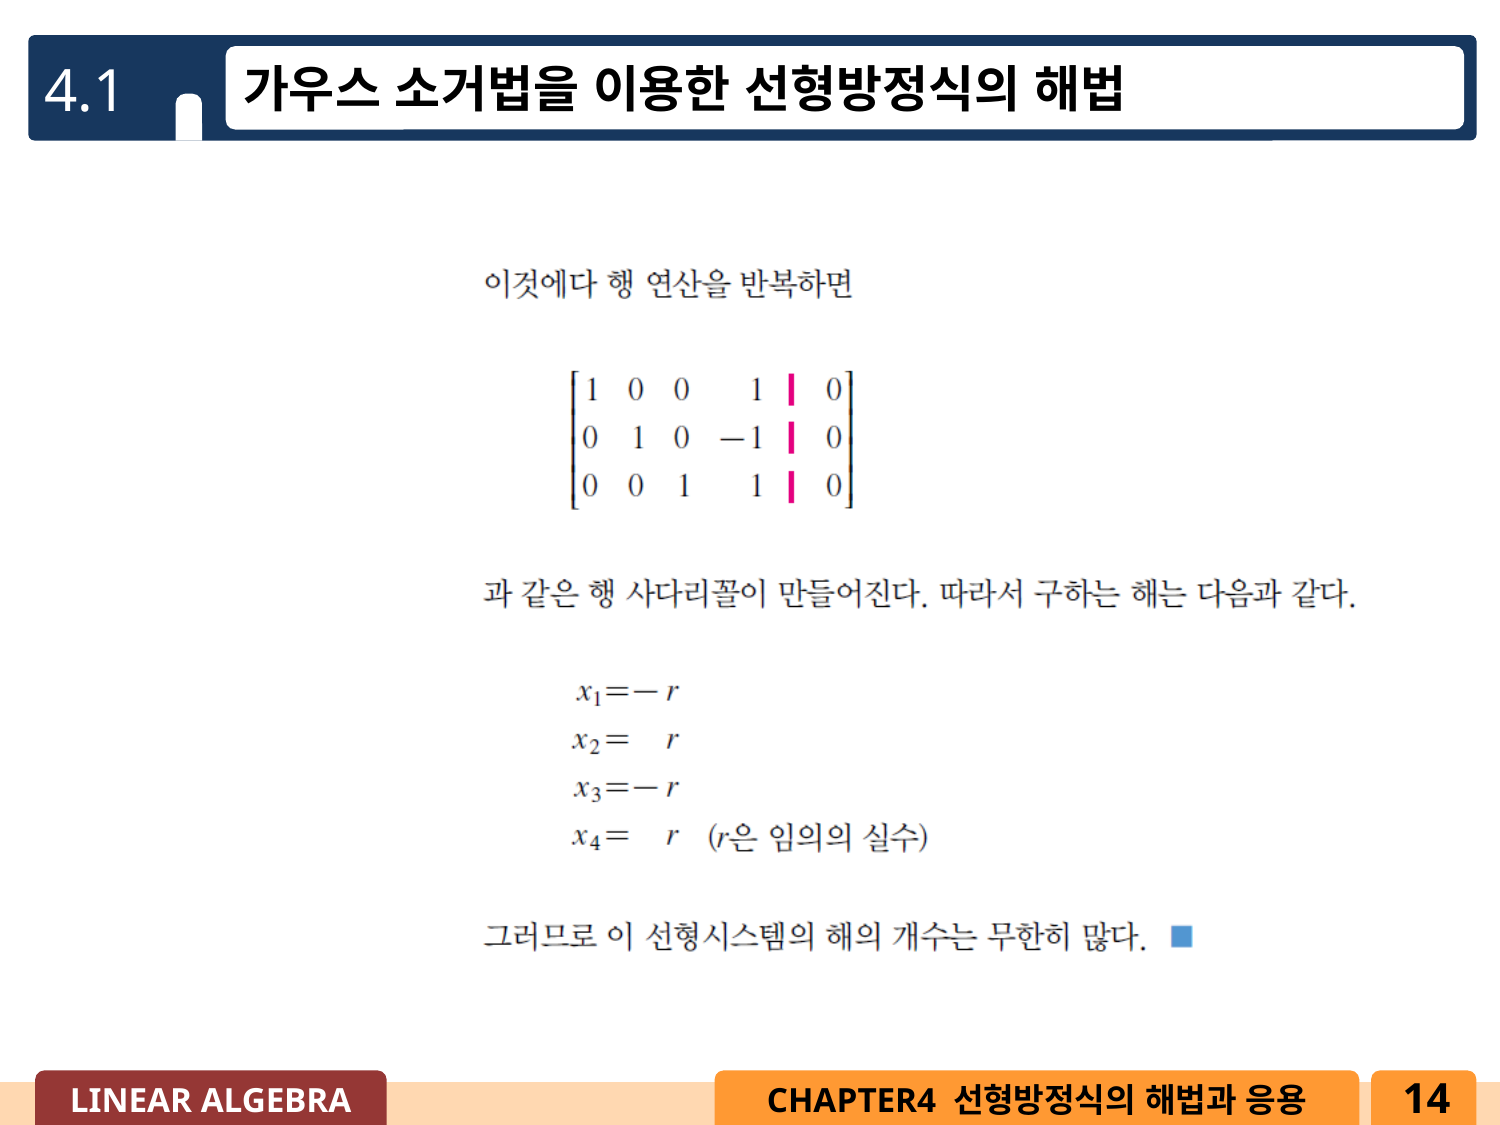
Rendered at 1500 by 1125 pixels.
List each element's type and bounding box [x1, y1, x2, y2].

picture [265, 243, 1453, 1005]
text_box [28, 34, 1477, 141]
text_box [0, 1070, 1500, 1125]
